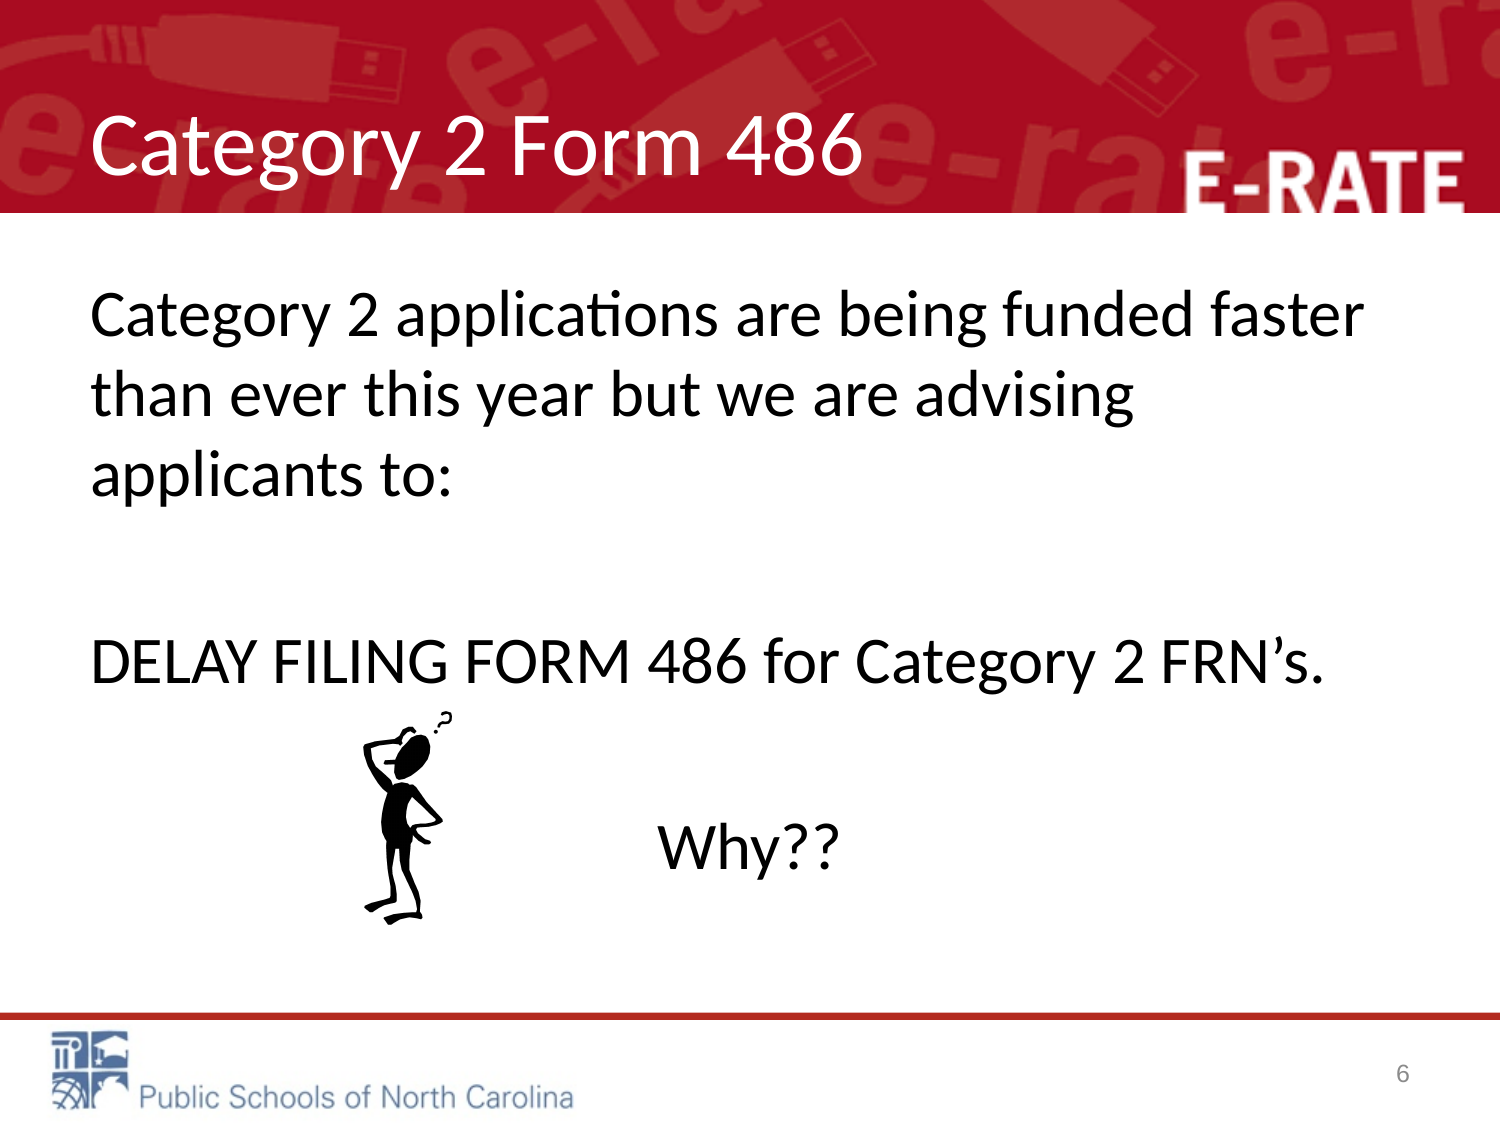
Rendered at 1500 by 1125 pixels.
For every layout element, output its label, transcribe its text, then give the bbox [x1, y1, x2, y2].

list Category 2 applications are being funded faster than ever this year but we are advising applicants to: DELAY FILING FORM 486 for Category 2 FRN’s. Why?? [75, 262, 1425, 1005]
picture [0, 1024, 1500, 1124]
picture [0, 0, 1500, 213]
slide_number 6 [1074, 1042, 1425, 1103]
title Category 2 Form 486 [75, 45, 1425, 233]
picture [324, 710, 491, 926]
